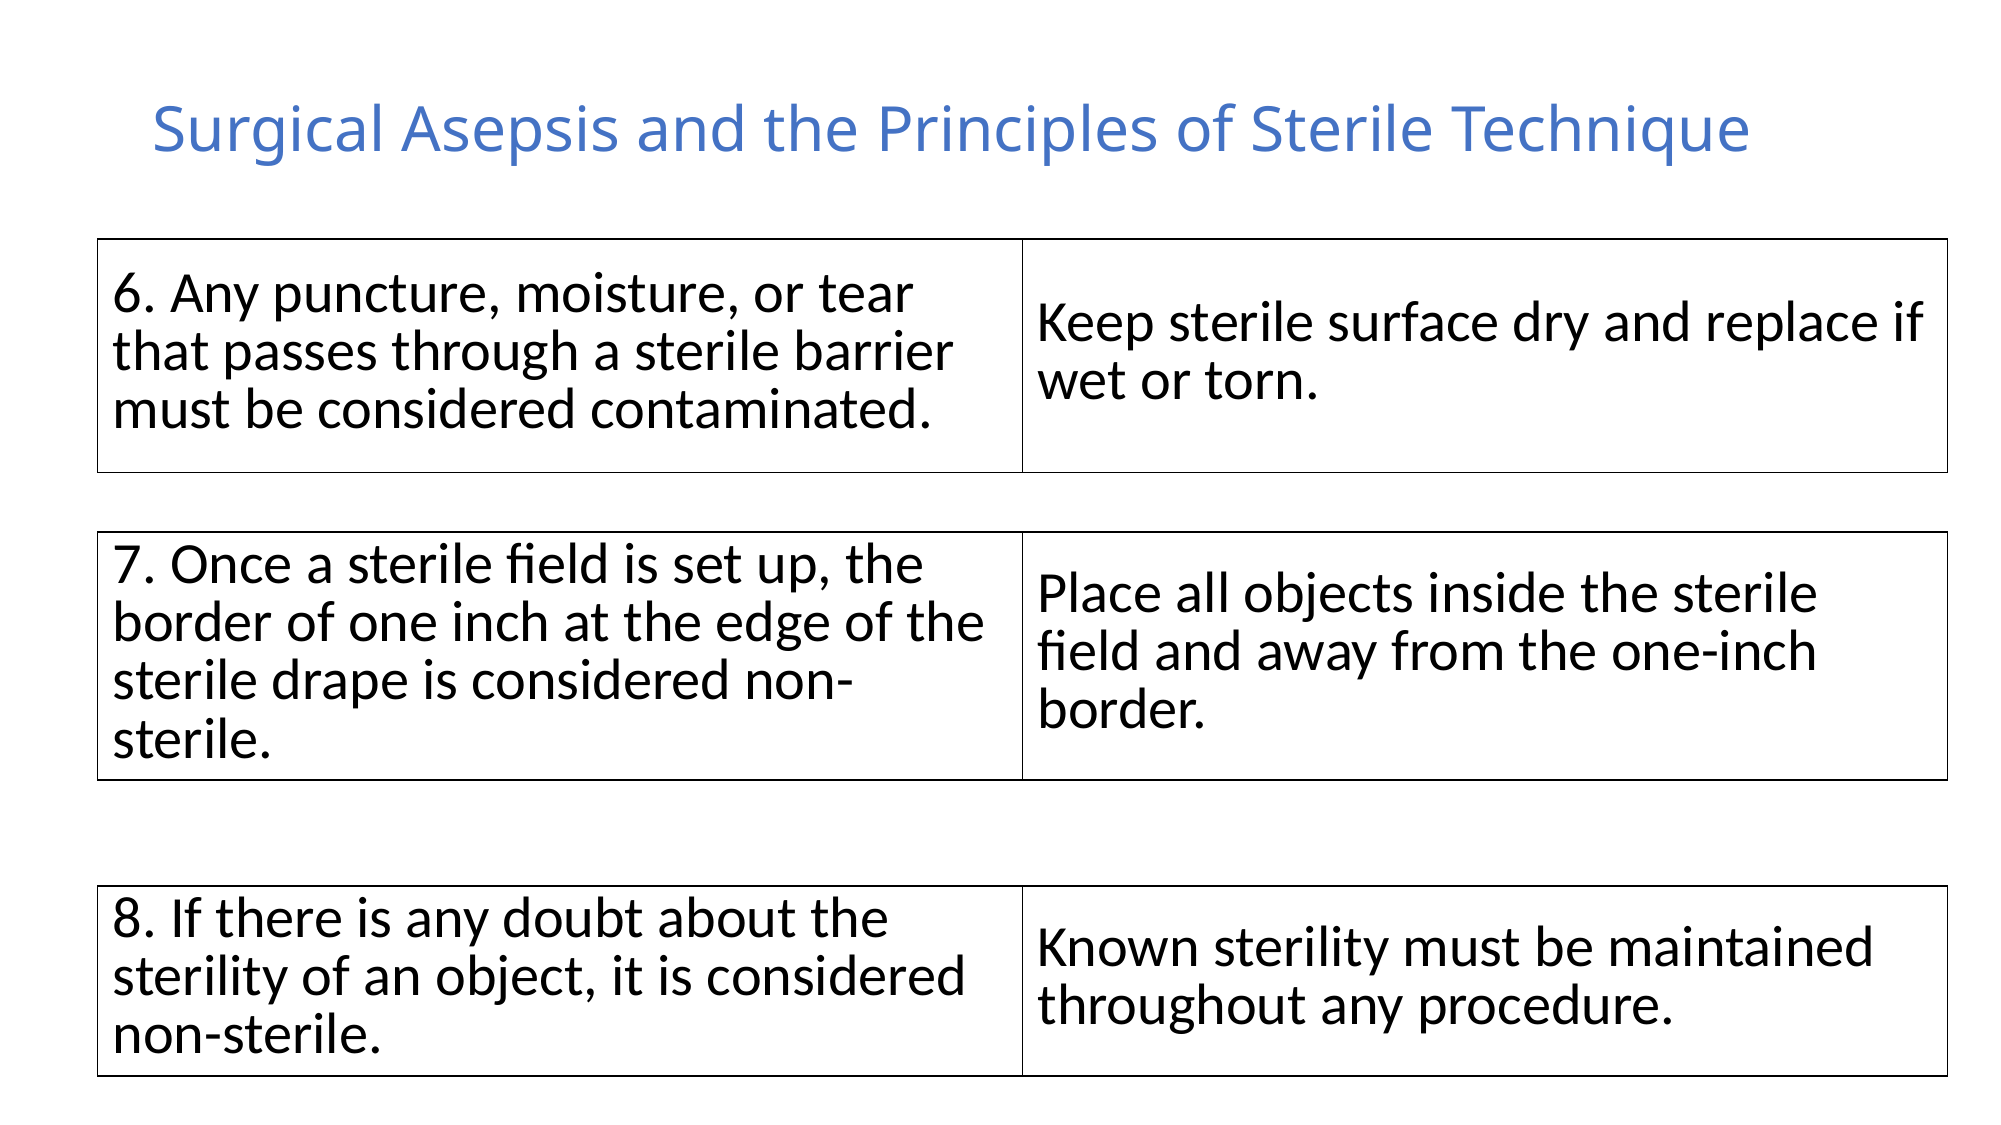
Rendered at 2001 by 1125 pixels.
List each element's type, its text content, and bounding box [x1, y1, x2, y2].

table_header 8. If there is any doubt about the sterility of an object, it is considered non-sterile. [98, 887, 1022, 1075]
table_header 6. Any puncture, moisture, or tear that passes through a sterile barrier must be considered contaminated. [98, 240, 1022, 472]
table_header Known sterility must be maintained throughout any procedure. [1023, 887, 1947, 1075]
table_header Place all objects inside the sterile field and away from the one-inch border. [1023, 533, 1947, 779]
title Surgical Asepsis and the Principles of Sterile Technique [137, 59, 1863, 238]
table_header 7. Once a sterile field is set up, the border of one inch at the edge of the sterile drape is considered non-sterile. [98, 533, 1022, 779]
table_header Keep sterile surface dry and replace if wet or torn. [1023, 240, 1947, 472]
